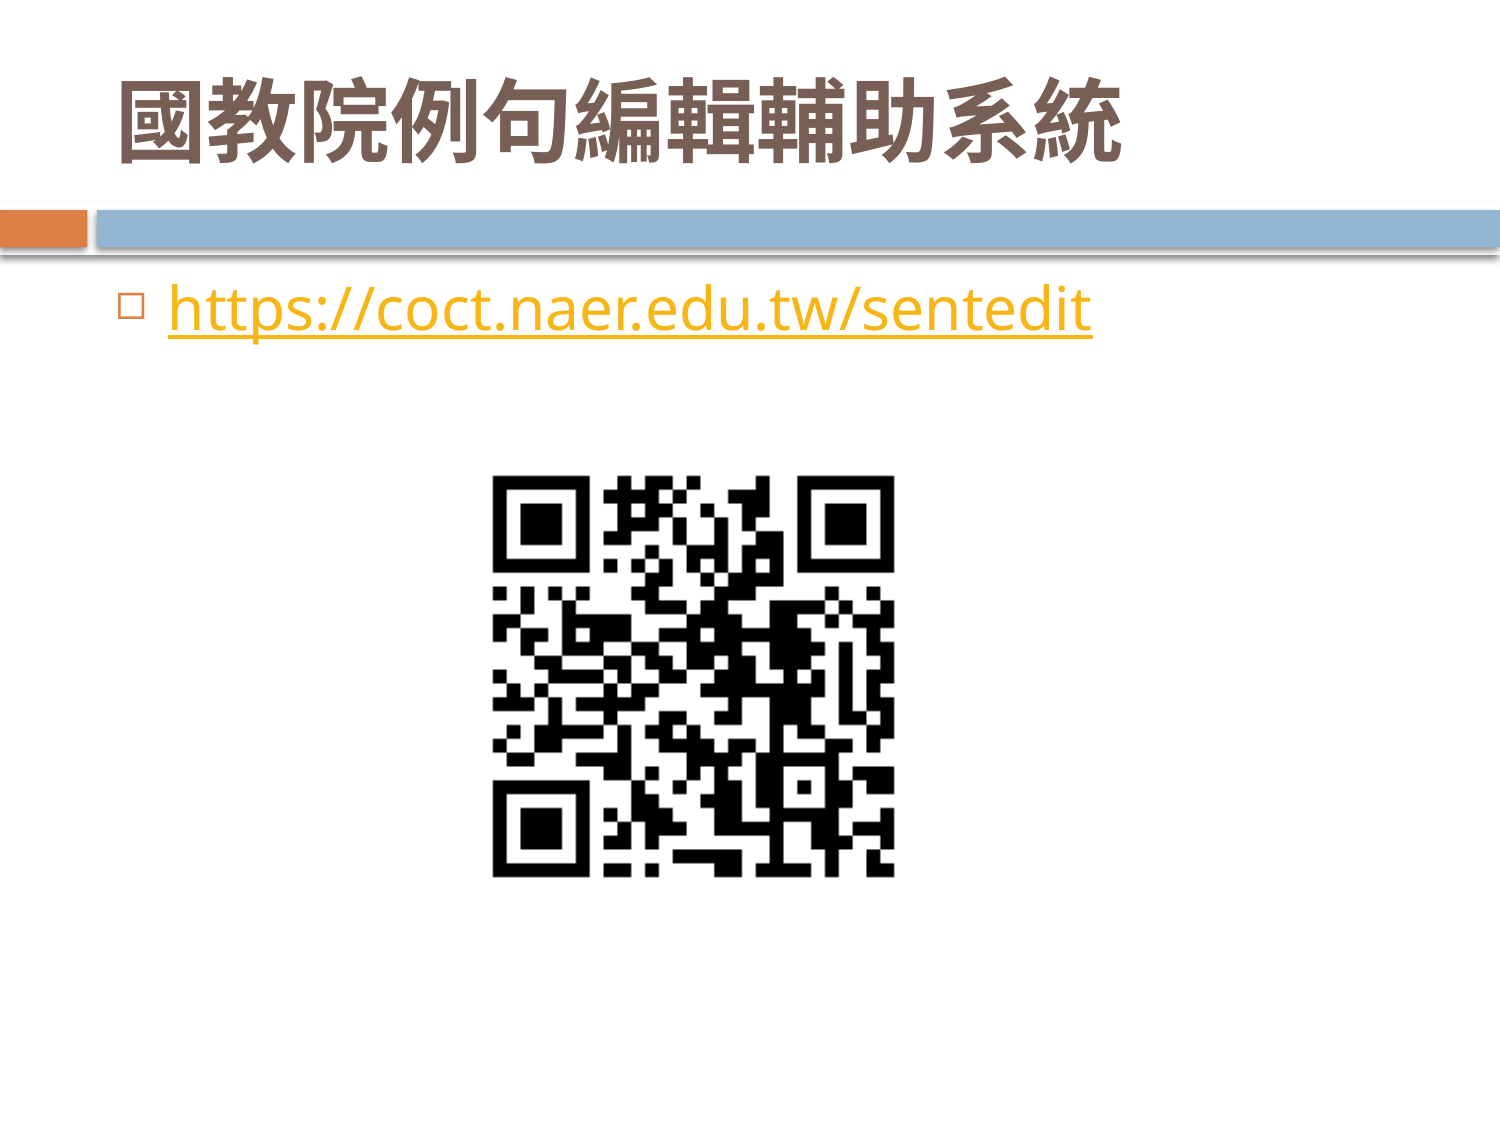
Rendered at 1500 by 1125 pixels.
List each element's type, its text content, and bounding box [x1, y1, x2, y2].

list https://coct.naer.edu.tw/sentedit [100, 262, 1438, 1000]
picture [438, 421, 950, 933]
title 國教院例句編輯輔助系統 [100, 37, 1438, 200]
